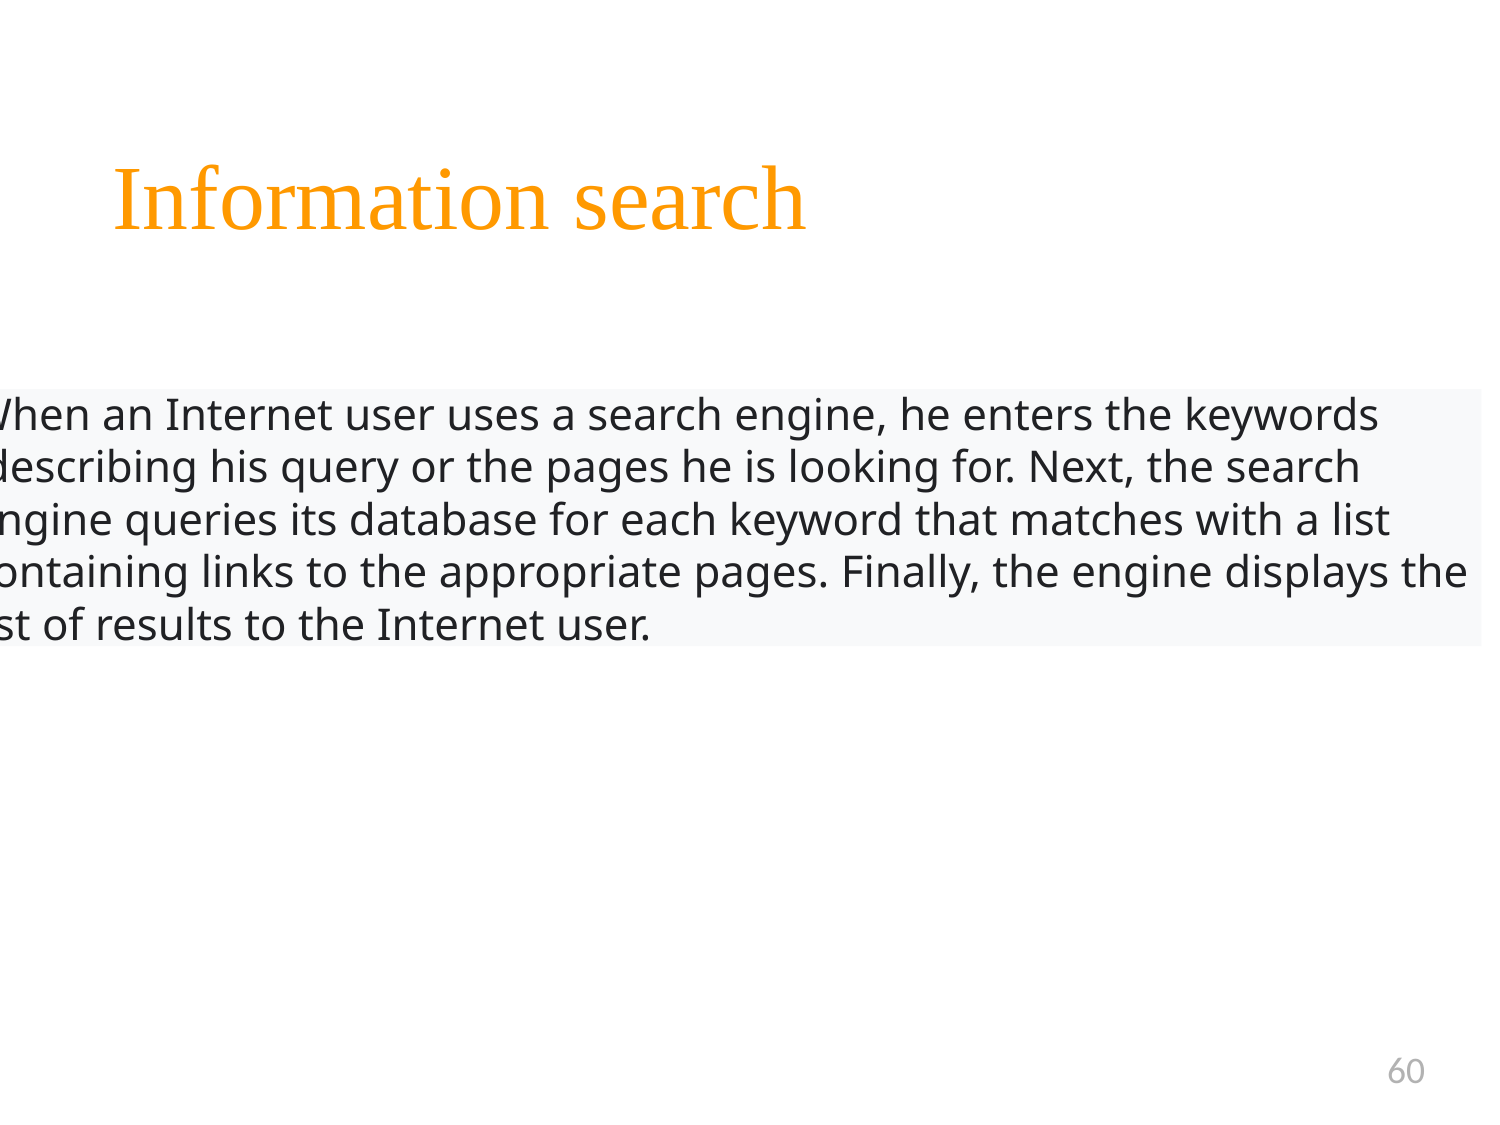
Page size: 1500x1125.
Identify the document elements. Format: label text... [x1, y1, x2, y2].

slide_number 60 [1080, 1046, 1425, 1103]
text_box When an Internet user uses a search engine, he enters the keywords describing his query or the pages he is looking for. Next, the search engine queries its database for each keyword that matches with a list containing links to the appropriate pages. Finally, the engine displays the list of results to the Internet user. [0, 389, 1482, 647]
title Information search [112, 137, 1388, 249]
